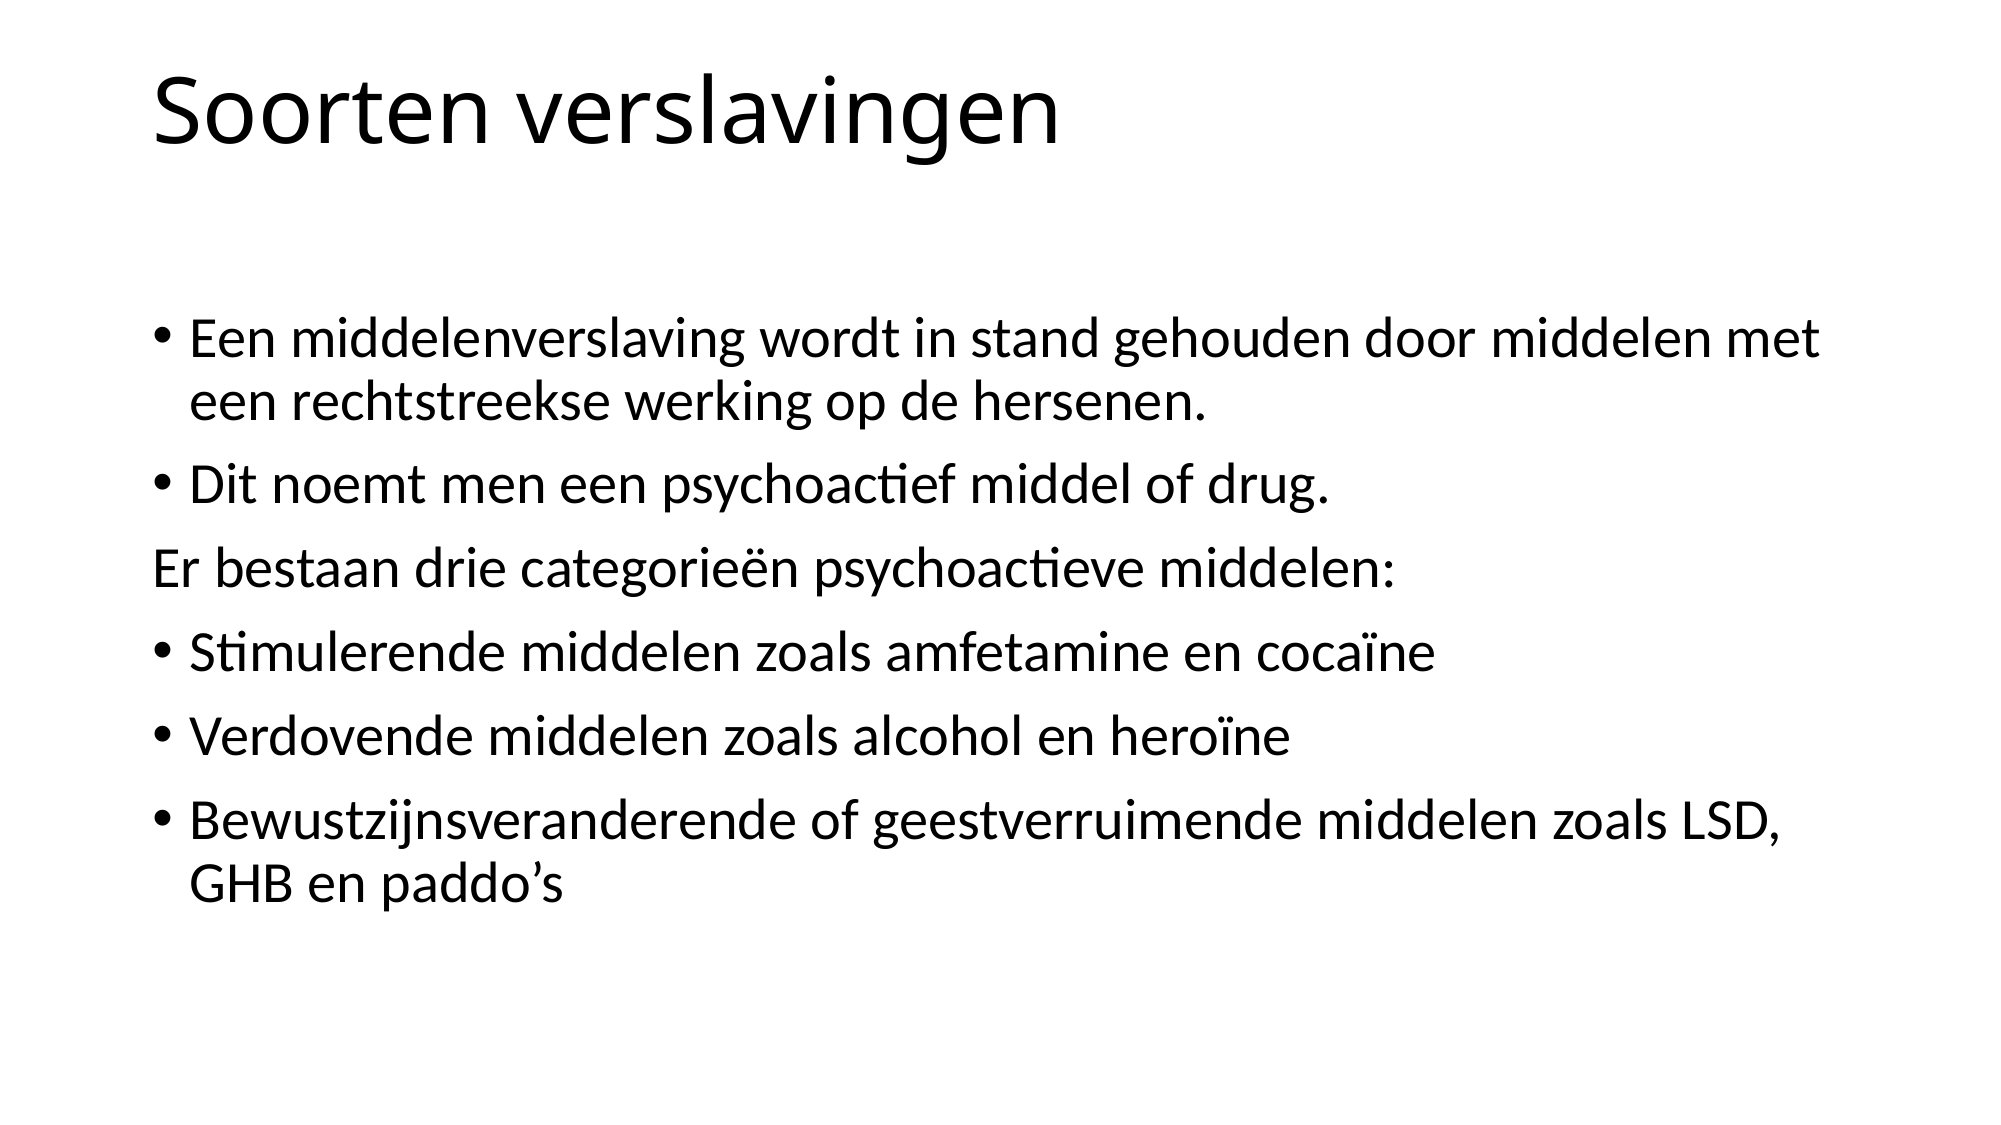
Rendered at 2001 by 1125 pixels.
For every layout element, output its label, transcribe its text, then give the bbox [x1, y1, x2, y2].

list Een middelenverslaving wordt in stand gehouden door middelen met een rechtstreekse werking op de hersenen. Dit noemt men een psychoactief middel of drug. Er bestaan drie categorieën psychoactieve middelen: Stimulerende middelen zoals amfetamine en cocaïne Verdovende middelen zoals alcohol en heroïne Bewustzijnsveranderende of geestverruimende middelen zoals LSD, GHB en paddo’s [137, 299, 1863, 1014]
title Soorten verslavingen [137, 59, 1863, 278]
